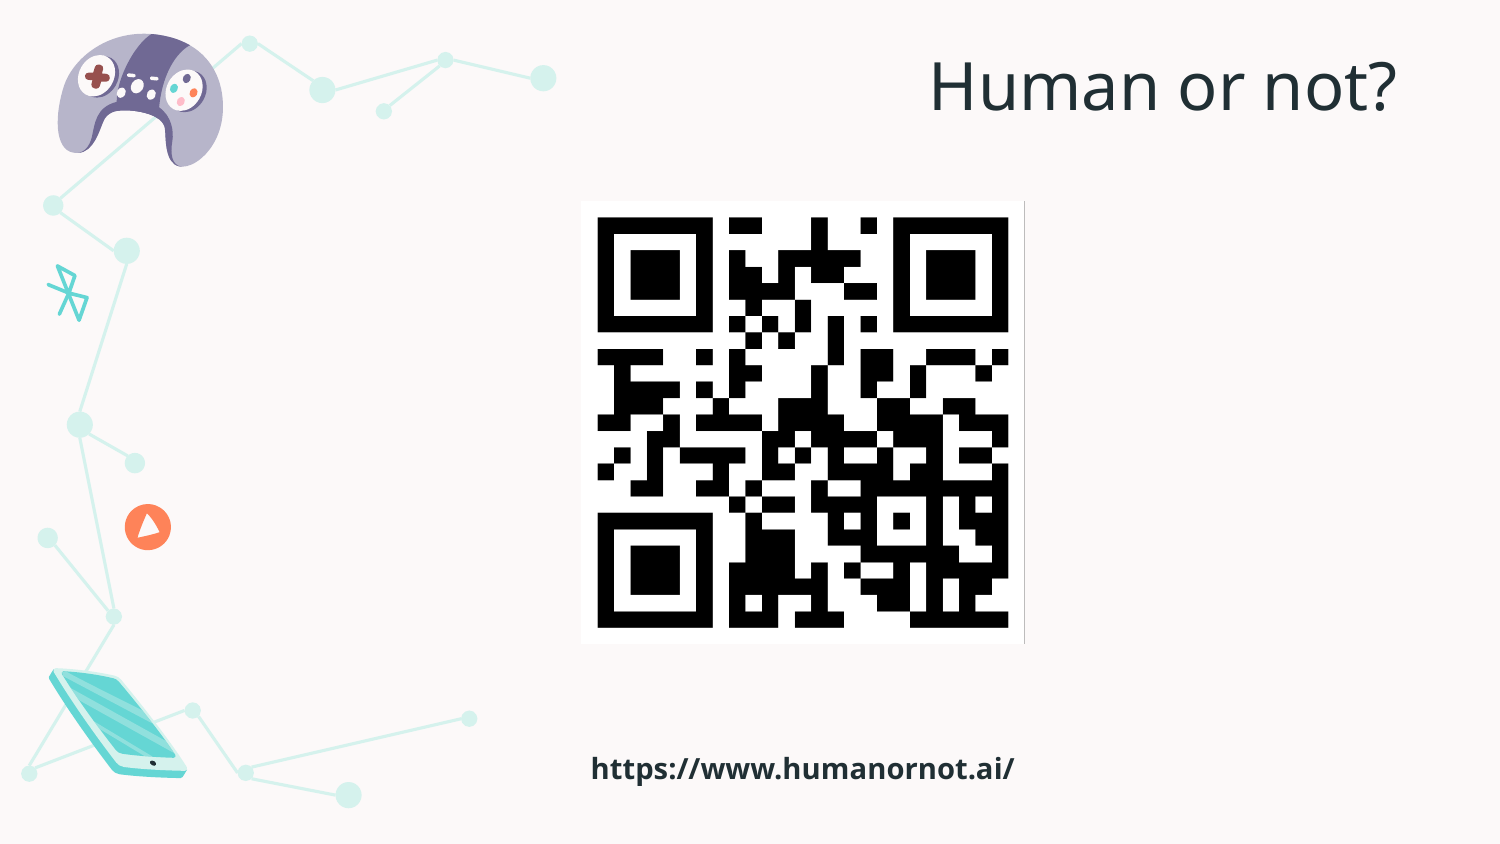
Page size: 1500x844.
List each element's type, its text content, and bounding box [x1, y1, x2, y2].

title Human or not? [913, 36, 1492, 139]
subtitle https://www.humanornot.ai/ [554, 730, 1051, 787]
picture [580, 199, 1025, 644]
